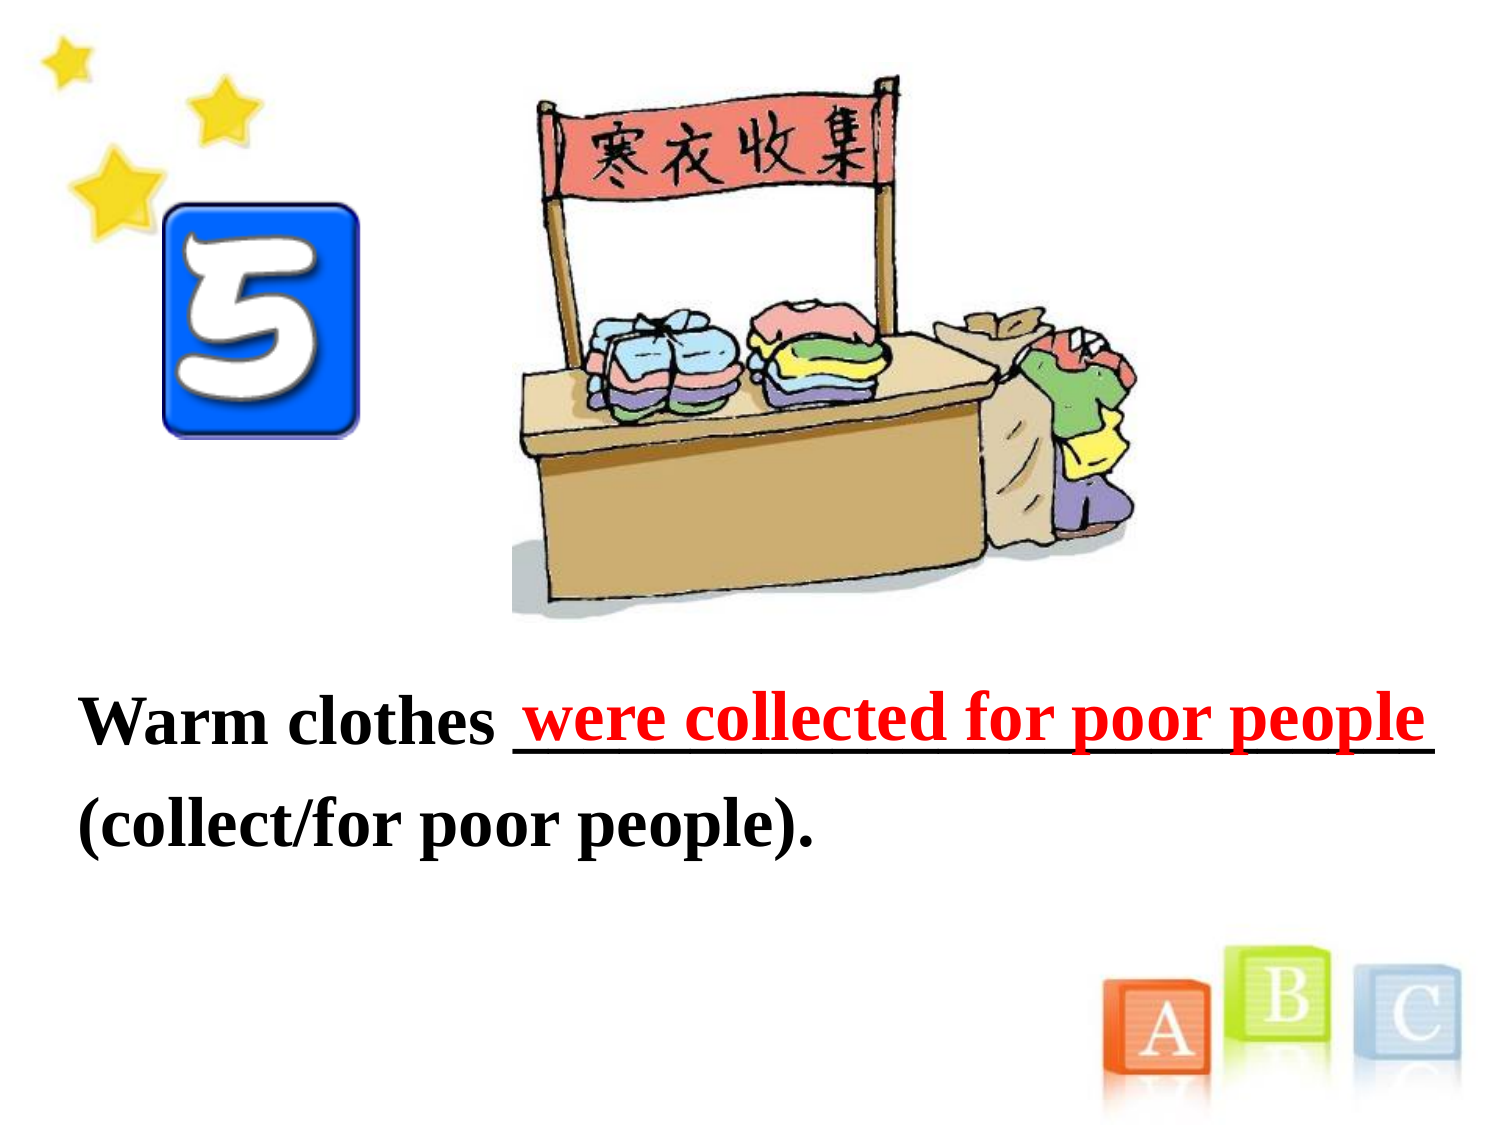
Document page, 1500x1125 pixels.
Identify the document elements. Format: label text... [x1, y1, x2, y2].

text_box were collected for poor people [490, 662, 1443, 763]
text_box Warm clothes __________________________ (collect/for poor people). [62, 649, 1463, 869]
picture [0, 0, 1500, 1125]
